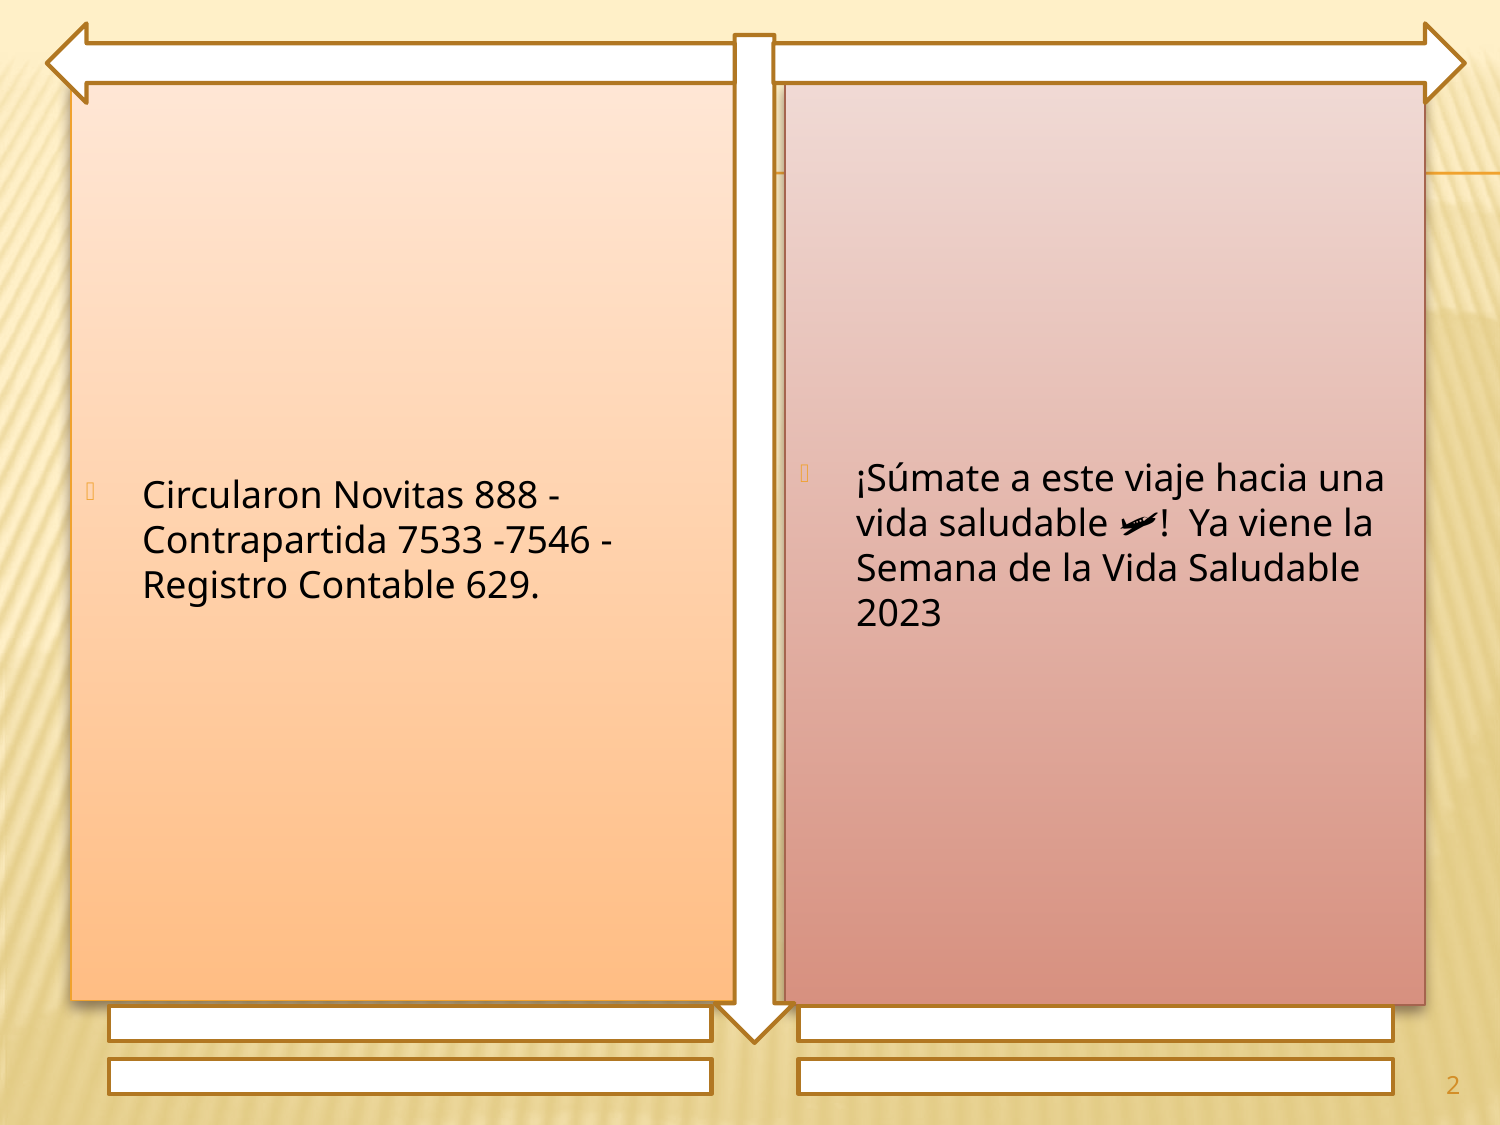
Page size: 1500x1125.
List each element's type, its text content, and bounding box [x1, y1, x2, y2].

text_box [107, 1057, 714, 1096]
text_box [107, 1004, 714, 1043]
text_box [771, 21, 1467, 105]
list Circularon Novitas 888 - Contrapartida 7533 -7546 - Registro Contable 629. [70, 86, 732, 1001]
text_box [712, 32, 797, 1046]
text_box [796, 1004, 1395, 1043]
text_box [796, 1057, 1395, 1096]
text_box [44, 21, 737, 105]
slide_number 2 [1350, 1062, 1475, 1103]
list ¡Súmate a este viaje hacia una vida saludable 🛩️! Ya viene la Semana de la Vida Saludable 2023 [784, 86, 1426, 1006]
